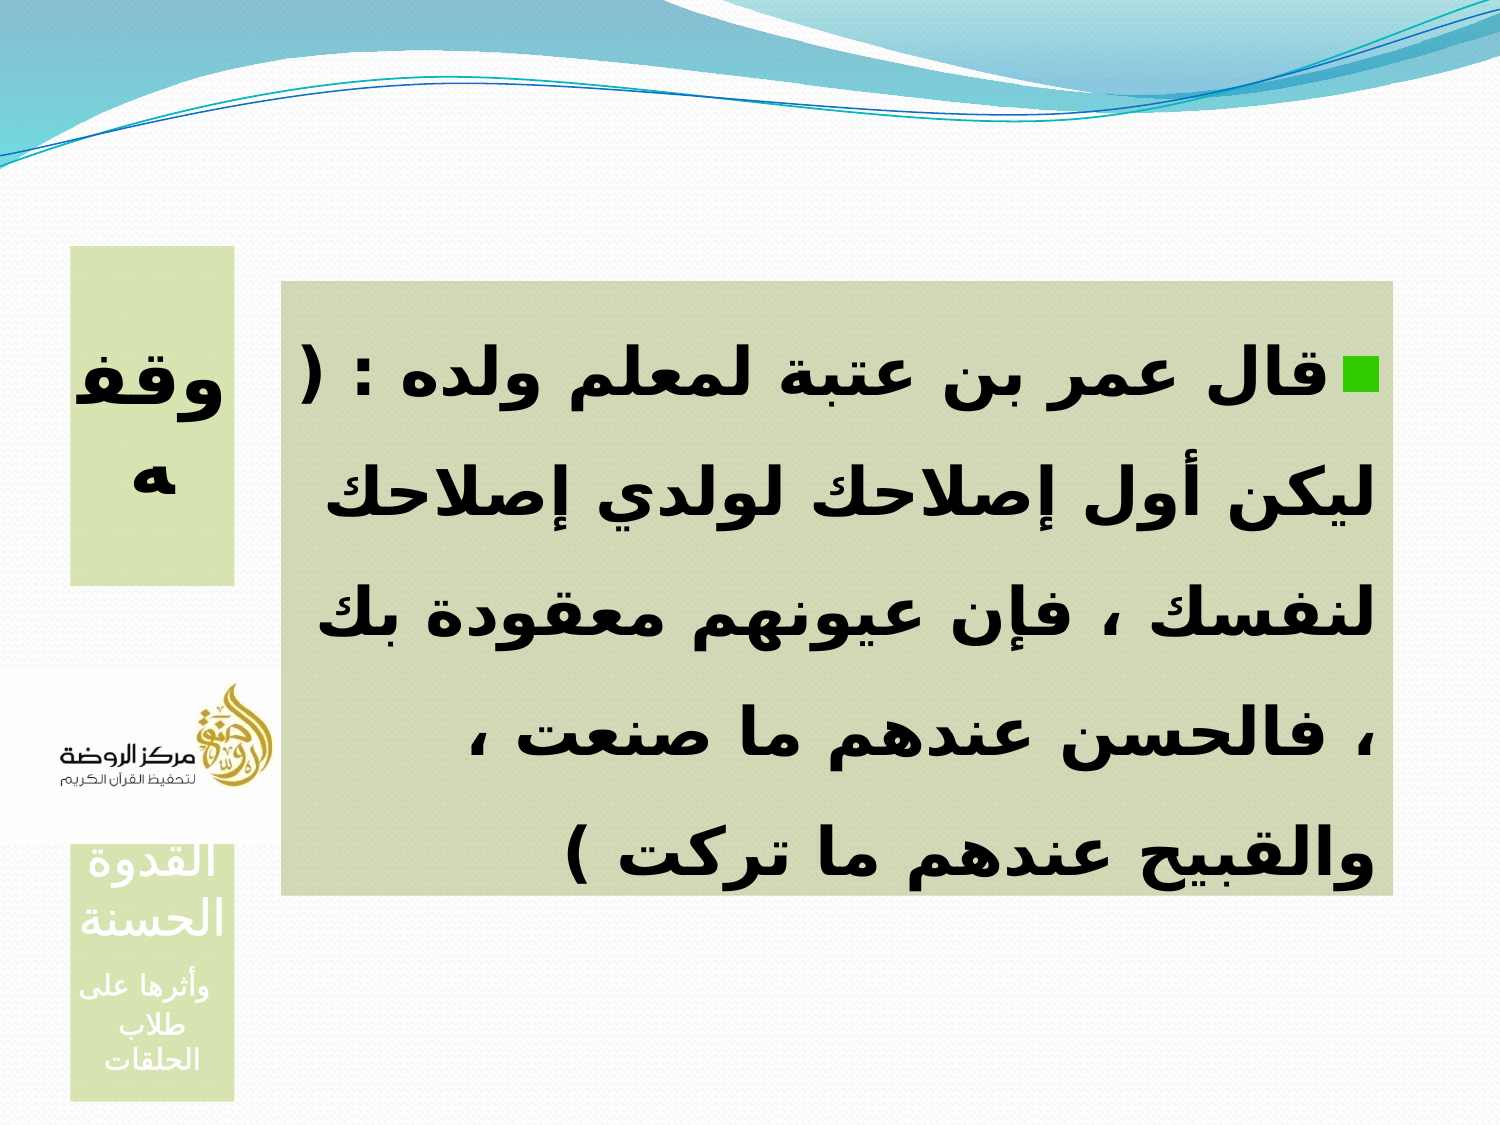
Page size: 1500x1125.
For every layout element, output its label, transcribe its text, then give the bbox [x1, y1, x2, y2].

title القدوة الحسنة وأثرها على طلاب الحلقات [70, 888, 235, 1102]
text_box وقفه [70, 246, 235, 586]
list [0, 667, 294, 844]
picture [1331, 345, 1379, 392]
text_box قال عمر بن عتبة لمعلم ولده : ( ليكن أول إصلاحك لولدي إصلاحك لنفسك ، فإن عيونهم معقودة بك ، فالحسن عندهم ما صنعت ، والقبيح عندهم ما تركت ) [281, 281, 1394, 896]
